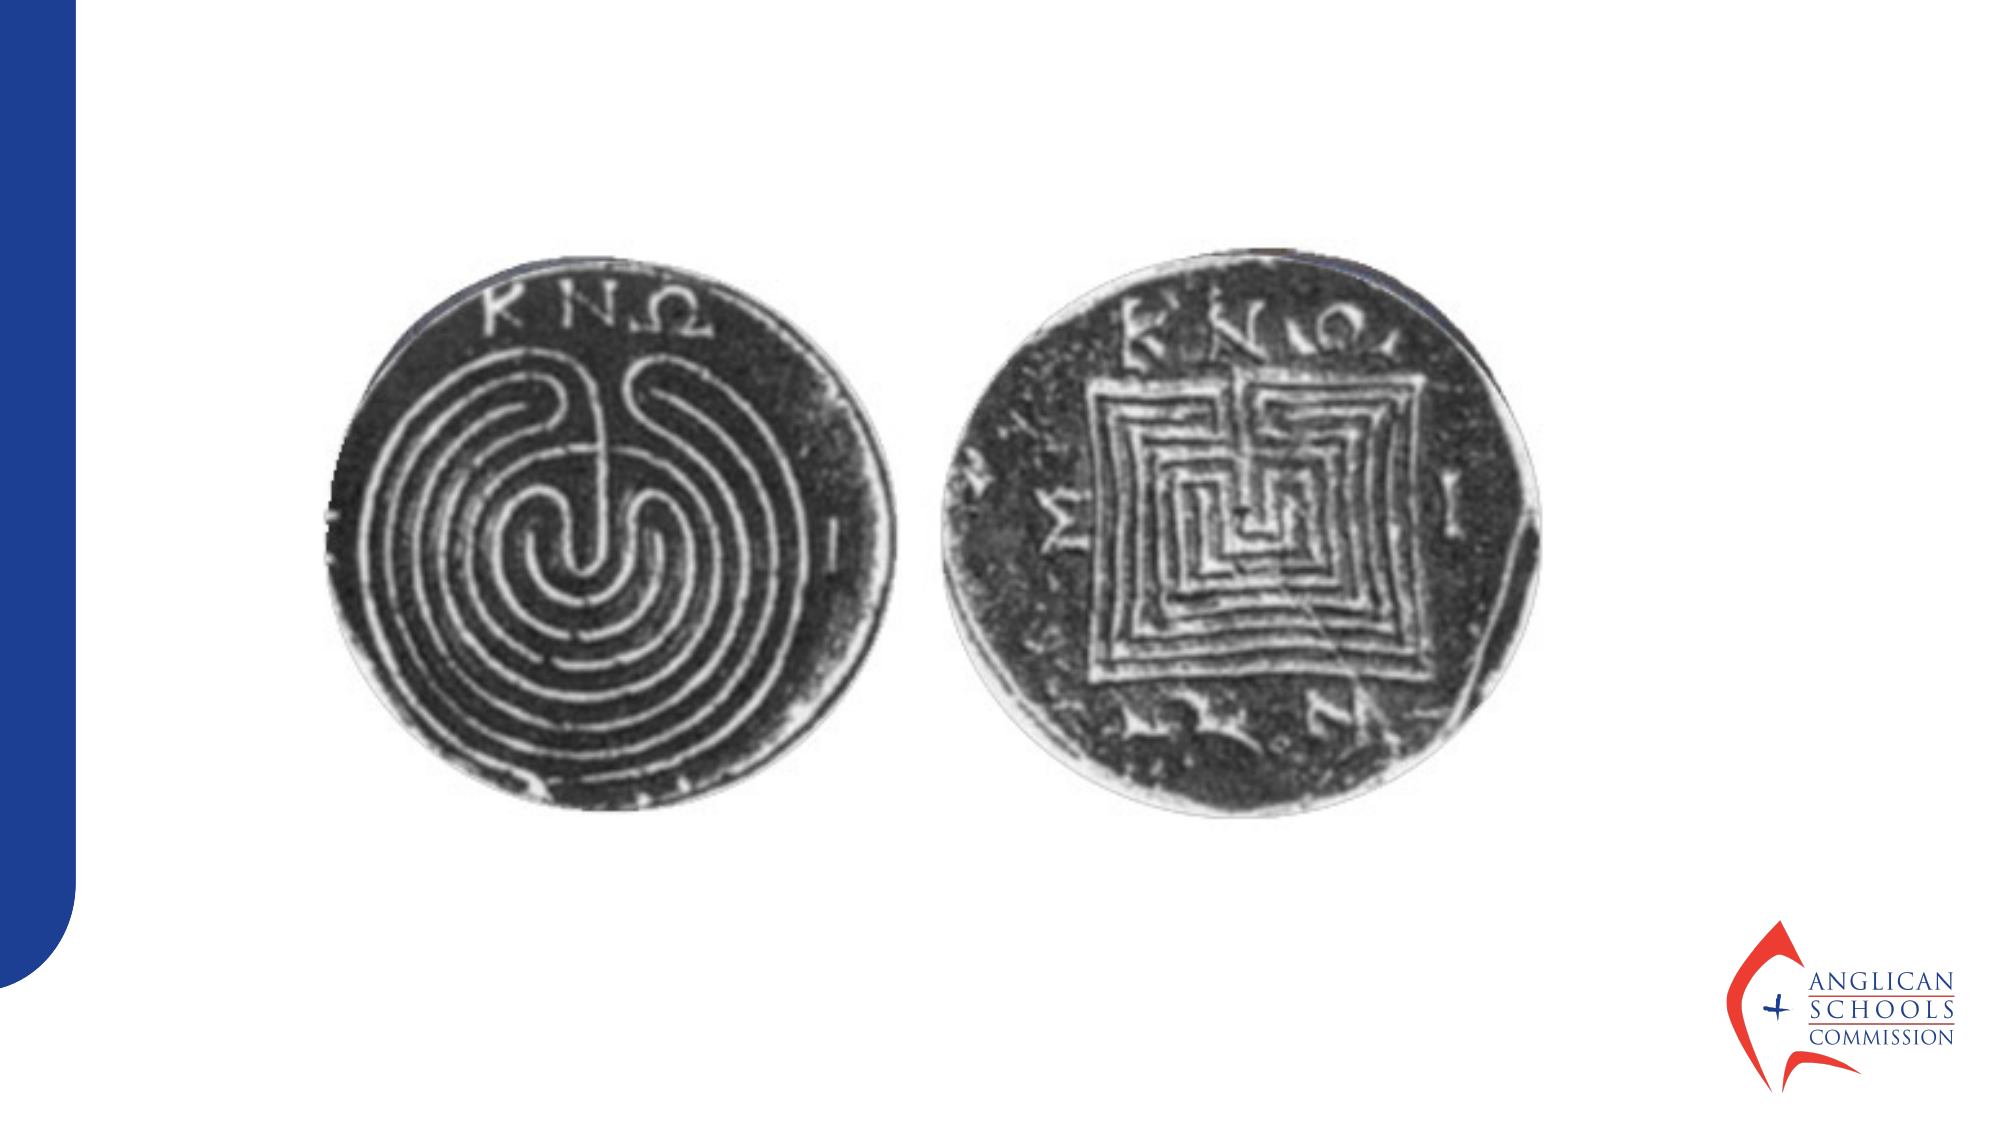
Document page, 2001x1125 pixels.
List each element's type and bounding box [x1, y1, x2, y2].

picture [0, 0, 1574, 1125]
